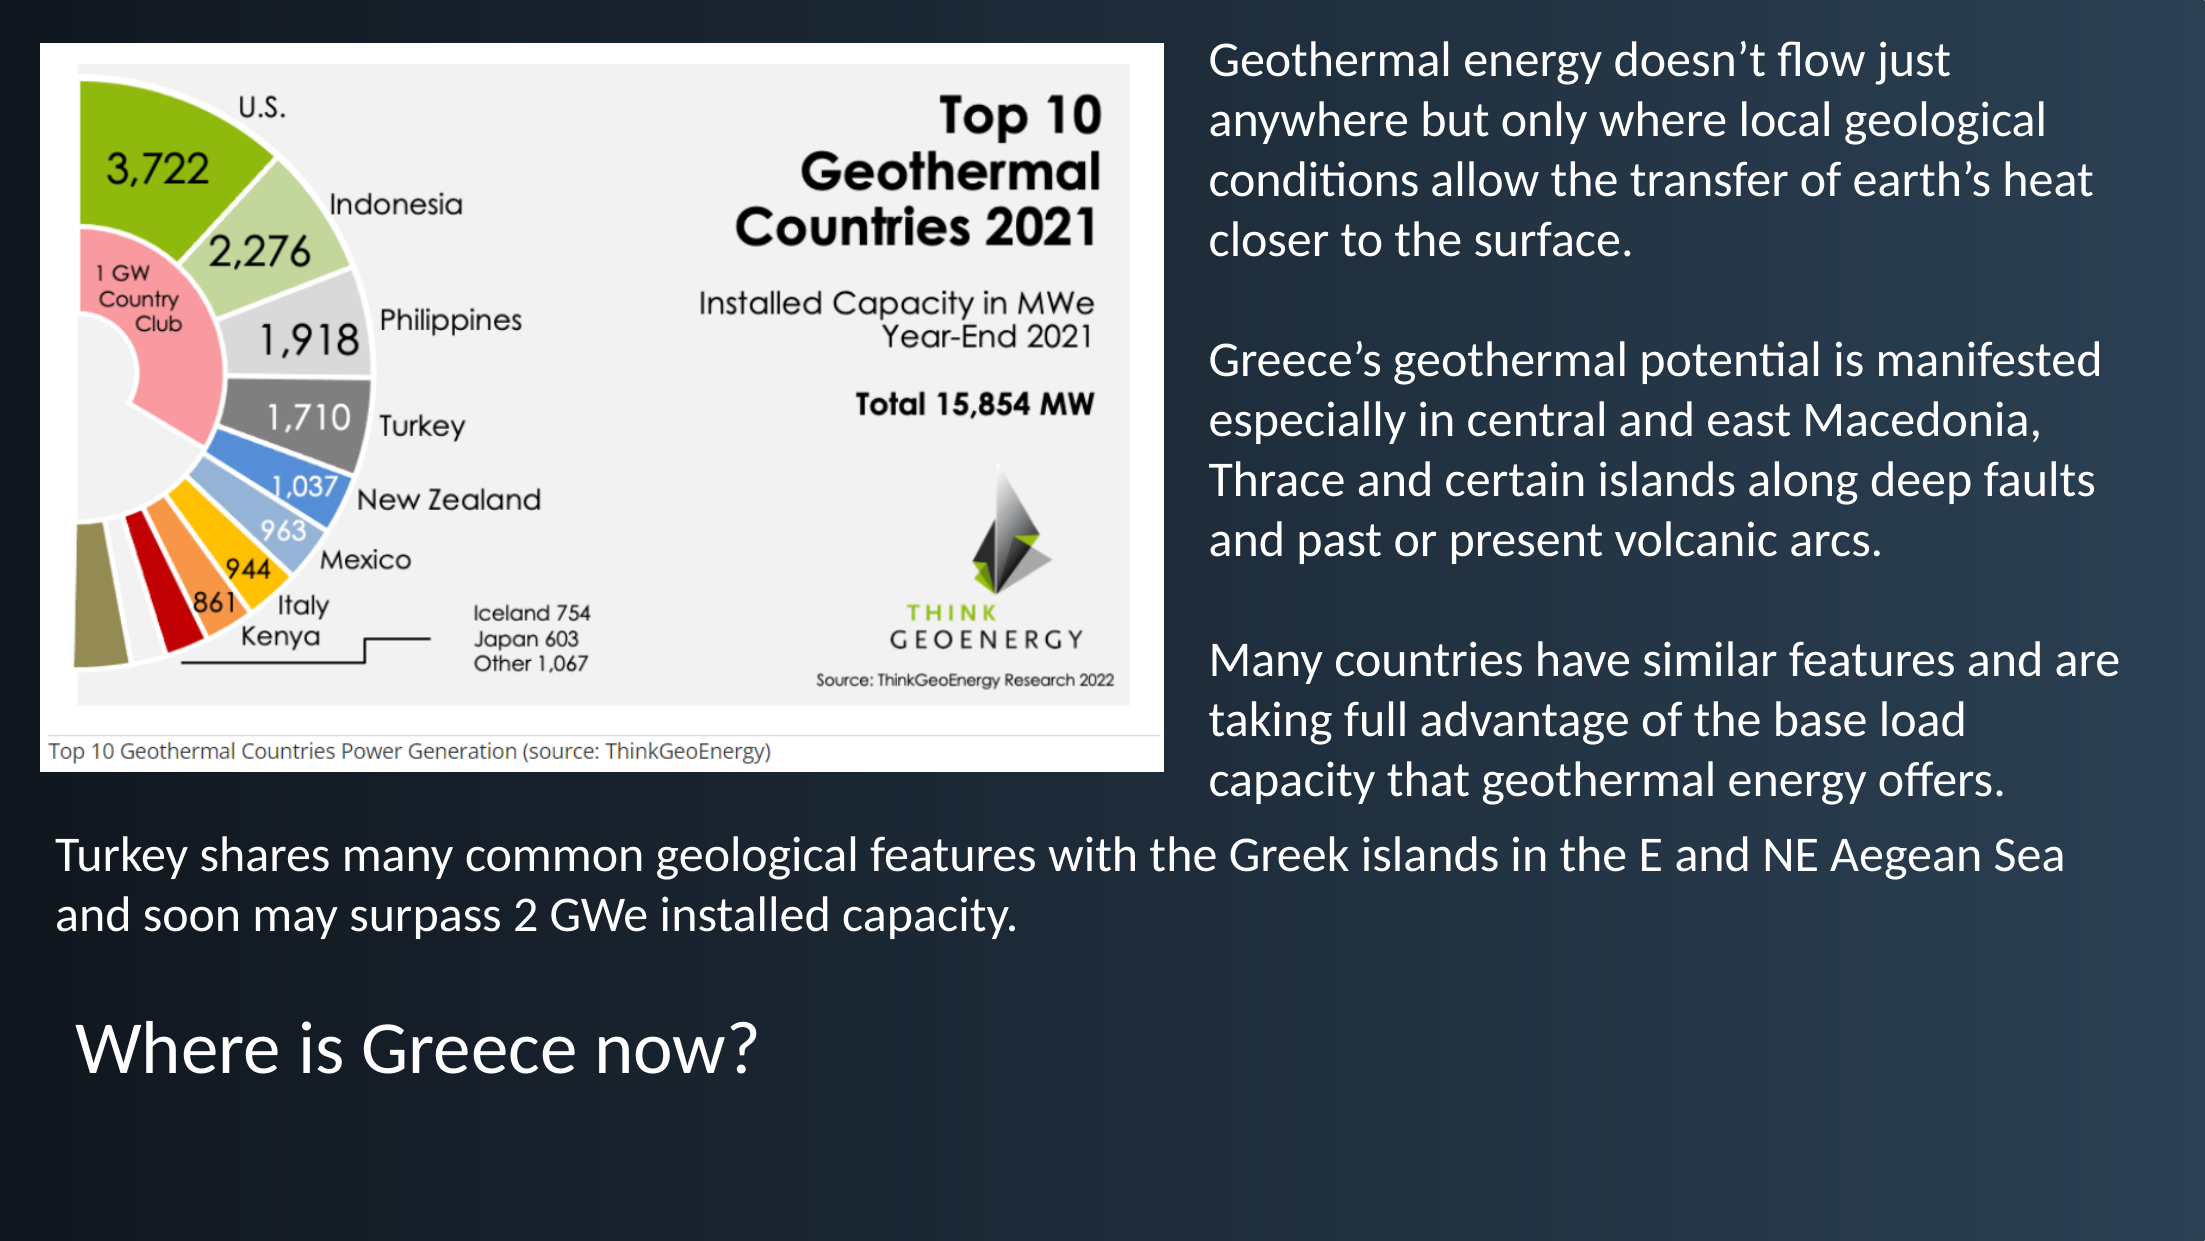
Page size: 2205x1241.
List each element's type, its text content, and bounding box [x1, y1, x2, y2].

text_box Turkey shares many common geological features with the Greek islands in the E and NE Aegean Sea and soon may surpass 2 GWe installed capacity. [40, 813, 2145, 949]
picture [40, 43, 1164, 773]
text_box Geothermal energy doesn’t flow just anywhere but only where local geological conditions allow the transfer of earth’s heat closer to the surface. Greece’s geothermal potential is manifested especially in central and east Macedonia, Thrace and certain islands along deep faults and past or present volcanic arcs. Many countries have similar features and are taking full advantage of the base load capacity that geothermal energy offers. [1193, 19, 2145, 813]
text_box Where is Greece now? [60, 991, 1083, 1096]
